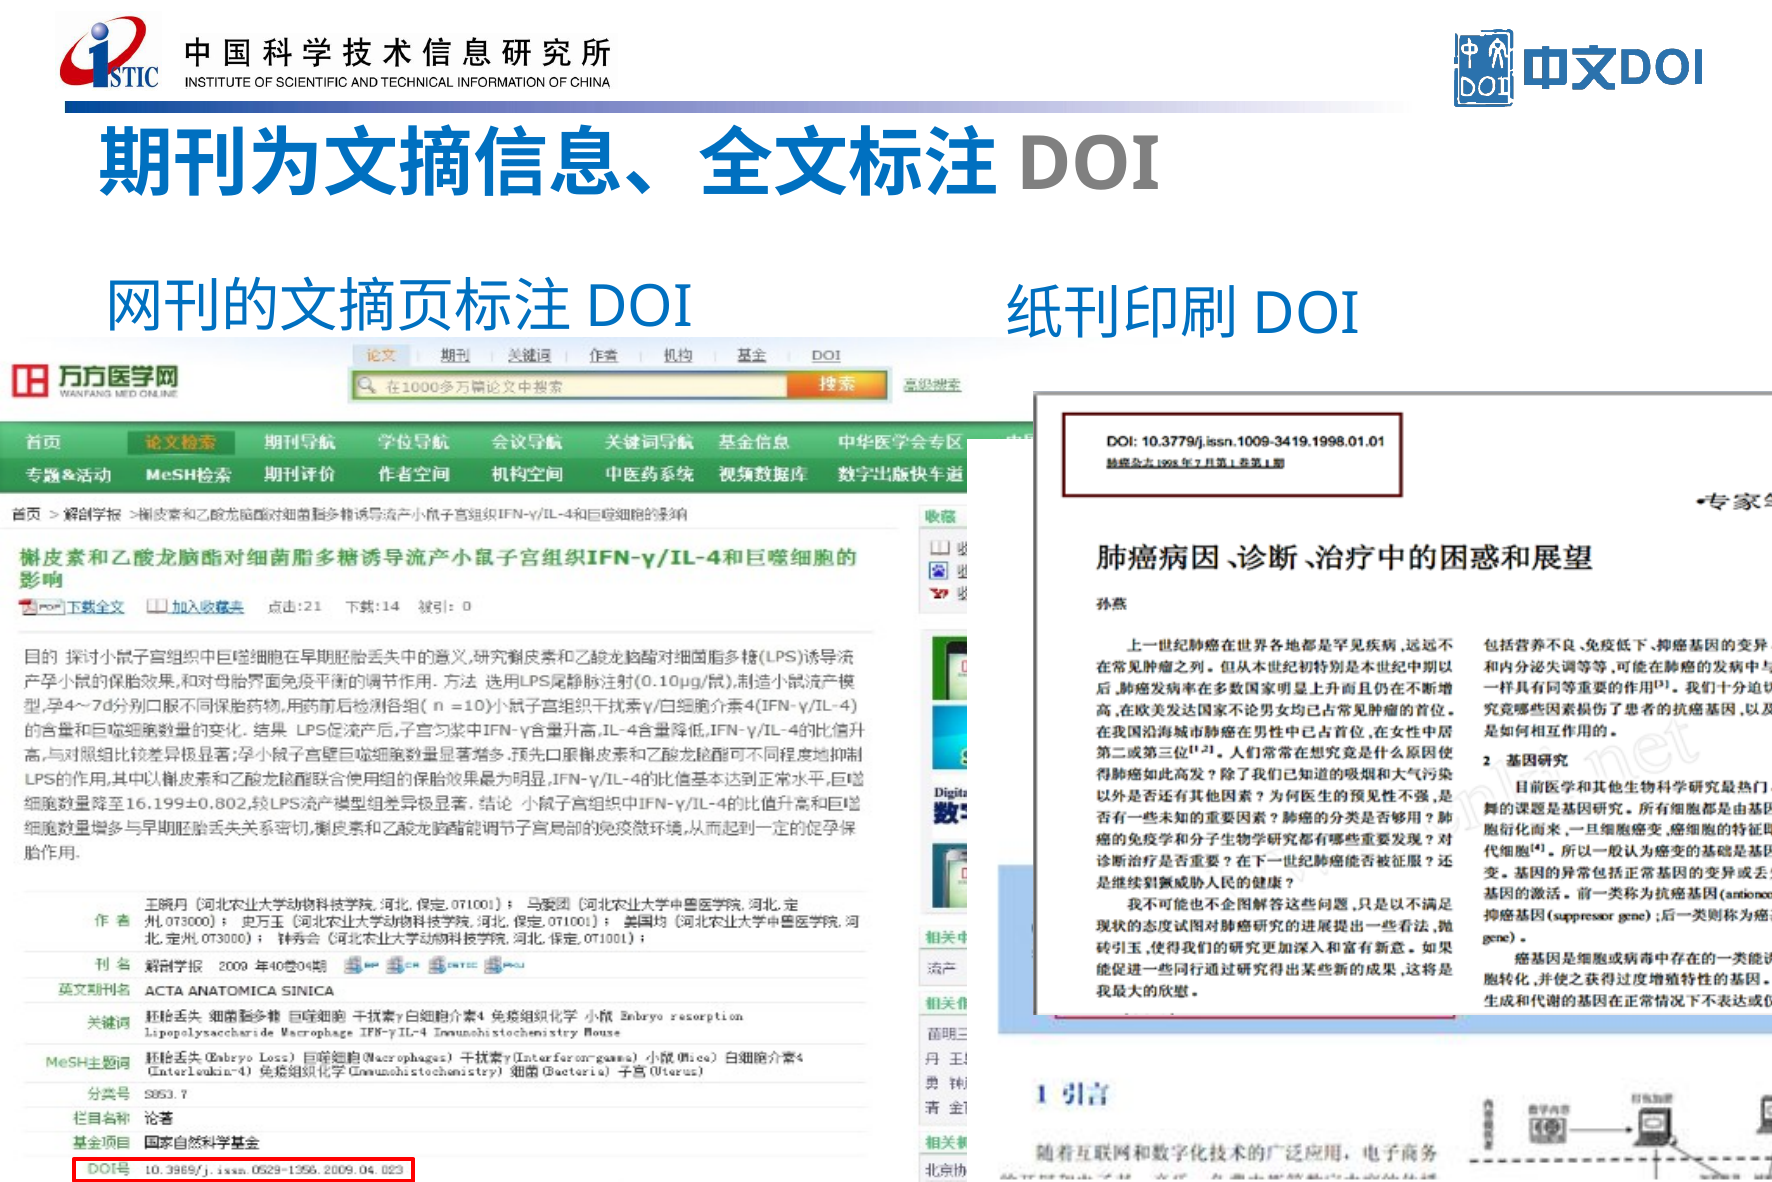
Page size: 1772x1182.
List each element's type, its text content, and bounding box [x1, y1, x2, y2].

text_box [88, 73, 1684, 168]
list 纸刊印刷DOI [988, 243, 1772, 354]
picture [1454, 29, 1706, 107]
picture [0, 336, 1772, 1182]
picture [55, 11, 162, 91]
picture [961, 719, 966, 729]
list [966, 439, 1772, 1182]
list 网刊的文摘页标注DOI [88, 236, 872, 335]
title 期刊为文摘信息、全文标注DOI [81, 113, 1676, 207]
picture [64, 101, 88, 113]
picture [180, 33, 618, 73]
